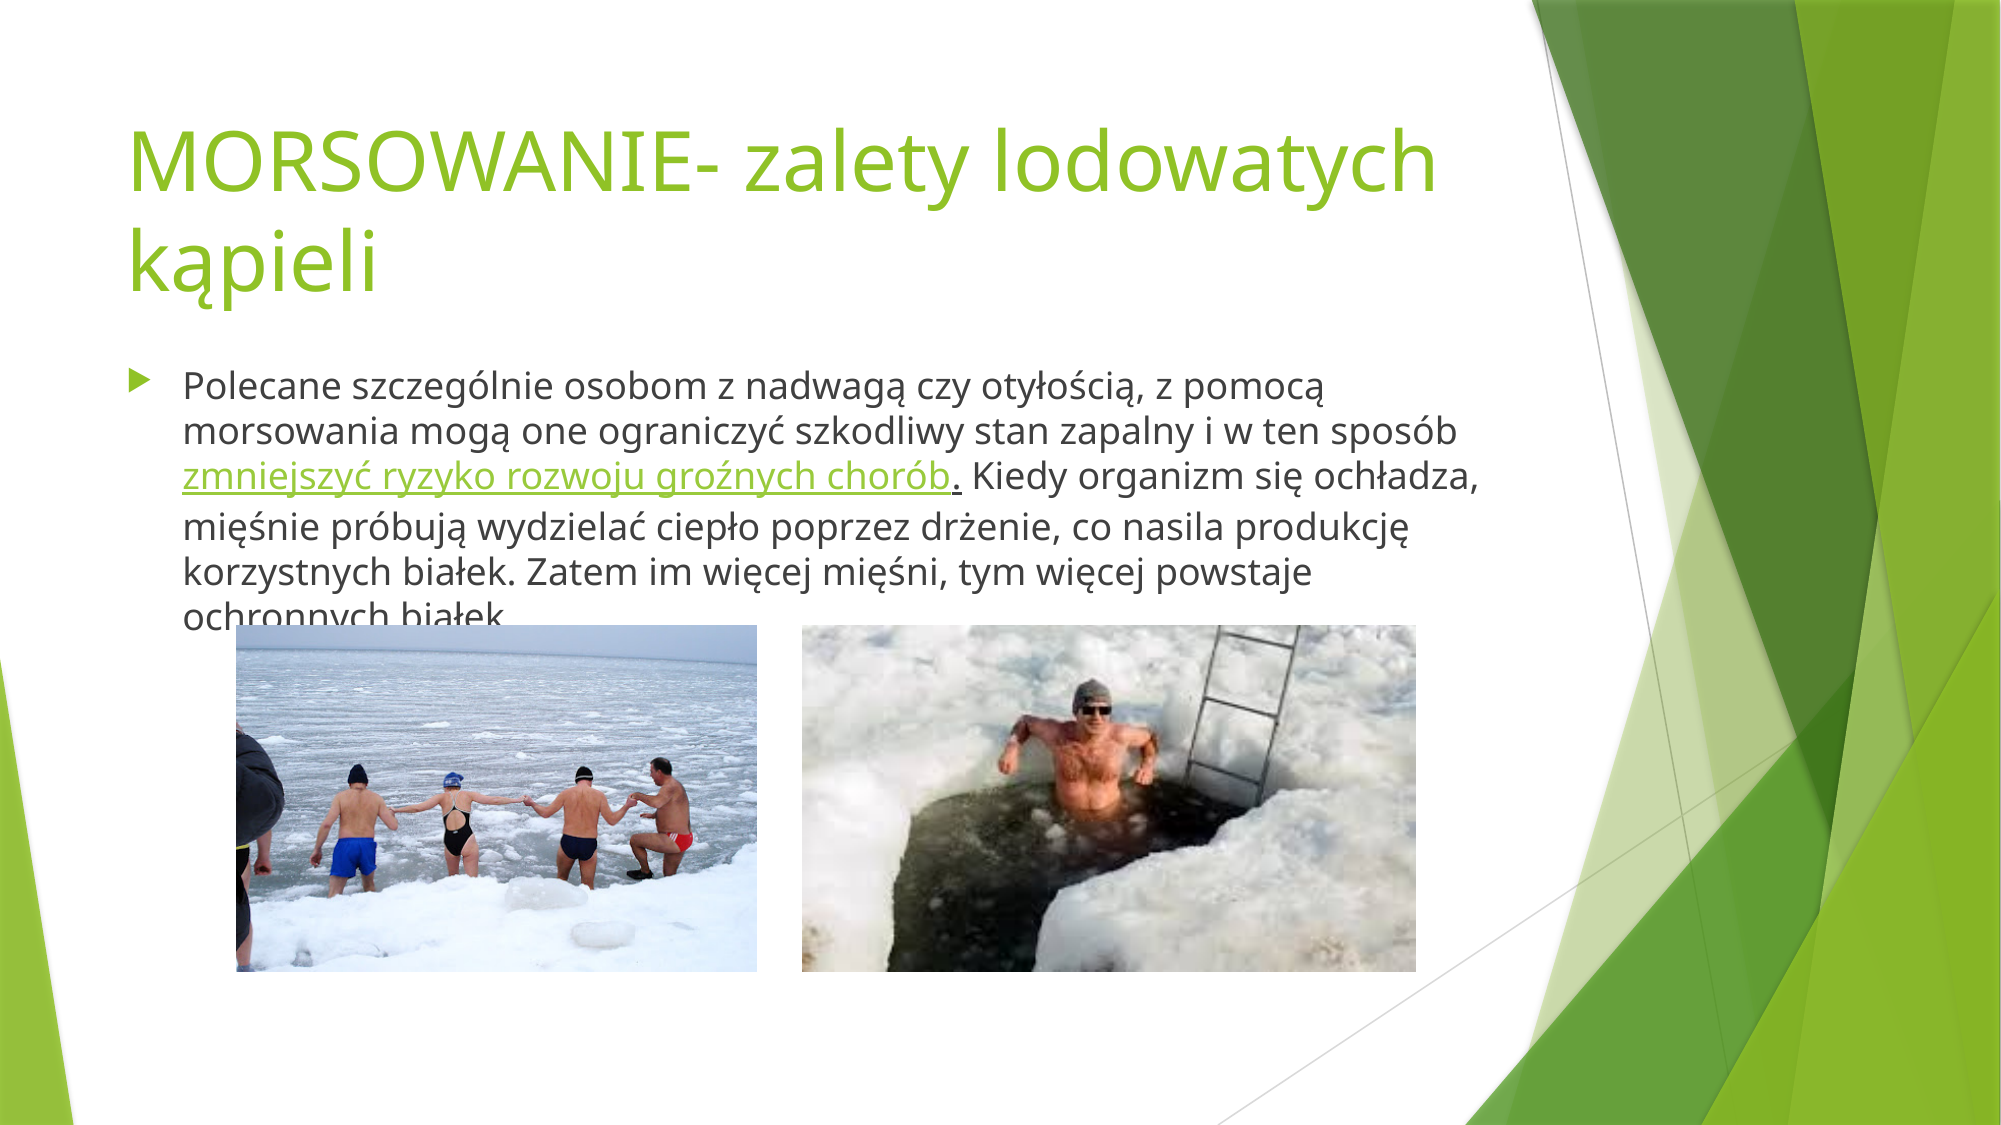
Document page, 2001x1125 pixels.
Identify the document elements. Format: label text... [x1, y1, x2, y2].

picture [802, 625, 1416, 973]
title MORSOWANIE- zalety lodowatych kąpieli [111, 99, 1522, 317]
picture [236, 625, 757, 973]
list Polecane szczególnie osobom z nadwagą czy otyłością, z pomocą morsowania mogą one ograniczyć szkodliwy stan zapalny i w ten sposób zmniejszyć ryzyko rozwoju groźnych chorób. Kiedy organizm się ochładza, mięśnie próbują wydzielać ciepło poprzez drżenie, co nasila produkcję korzystnych białek. Zatem im więcej mięśni, tym więcej powstaje ochronnych białek. [111, 354, 1522, 992]
